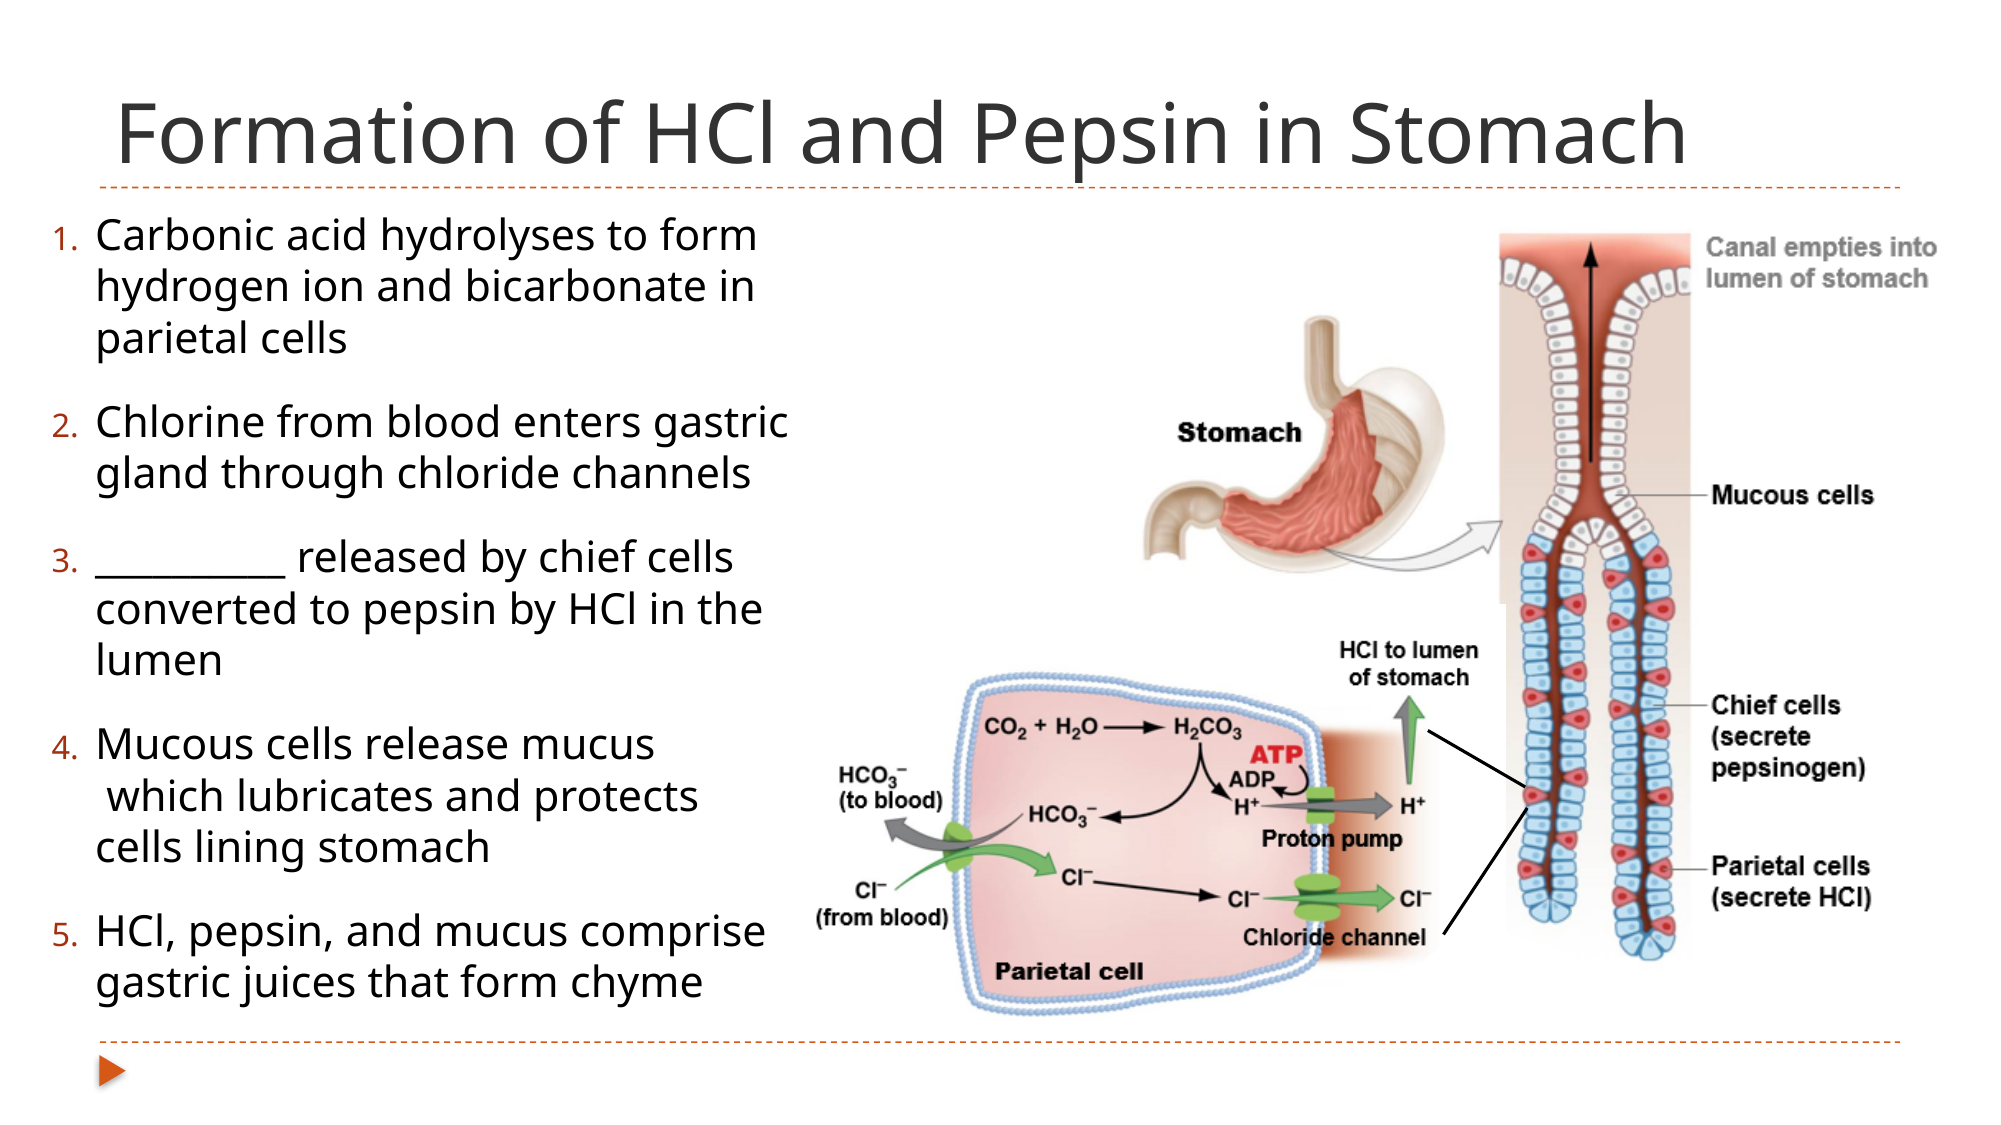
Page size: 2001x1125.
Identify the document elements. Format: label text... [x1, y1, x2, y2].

title Formation of HCl and Pepsin in Stomach [99, 24, 1900, 188]
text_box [1427, 730, 1526, 788]
list Carbonic acid hydrolyses to form hydrogen ion and bicarbonate in parietal cells Chlorine from blood enters gastric gland through chloride channels __________ released by chief cells converted to pepsin by HCl in the lumen Mucous cells release mucus which lubricates and protects cells lining stomach HCl, pepsin, and mucus comprise gastric juices that form chyme [36, 200, 805, 1052]
picture [804, 214, 1965, 1038]
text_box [1443, 807, 1528, 935]
